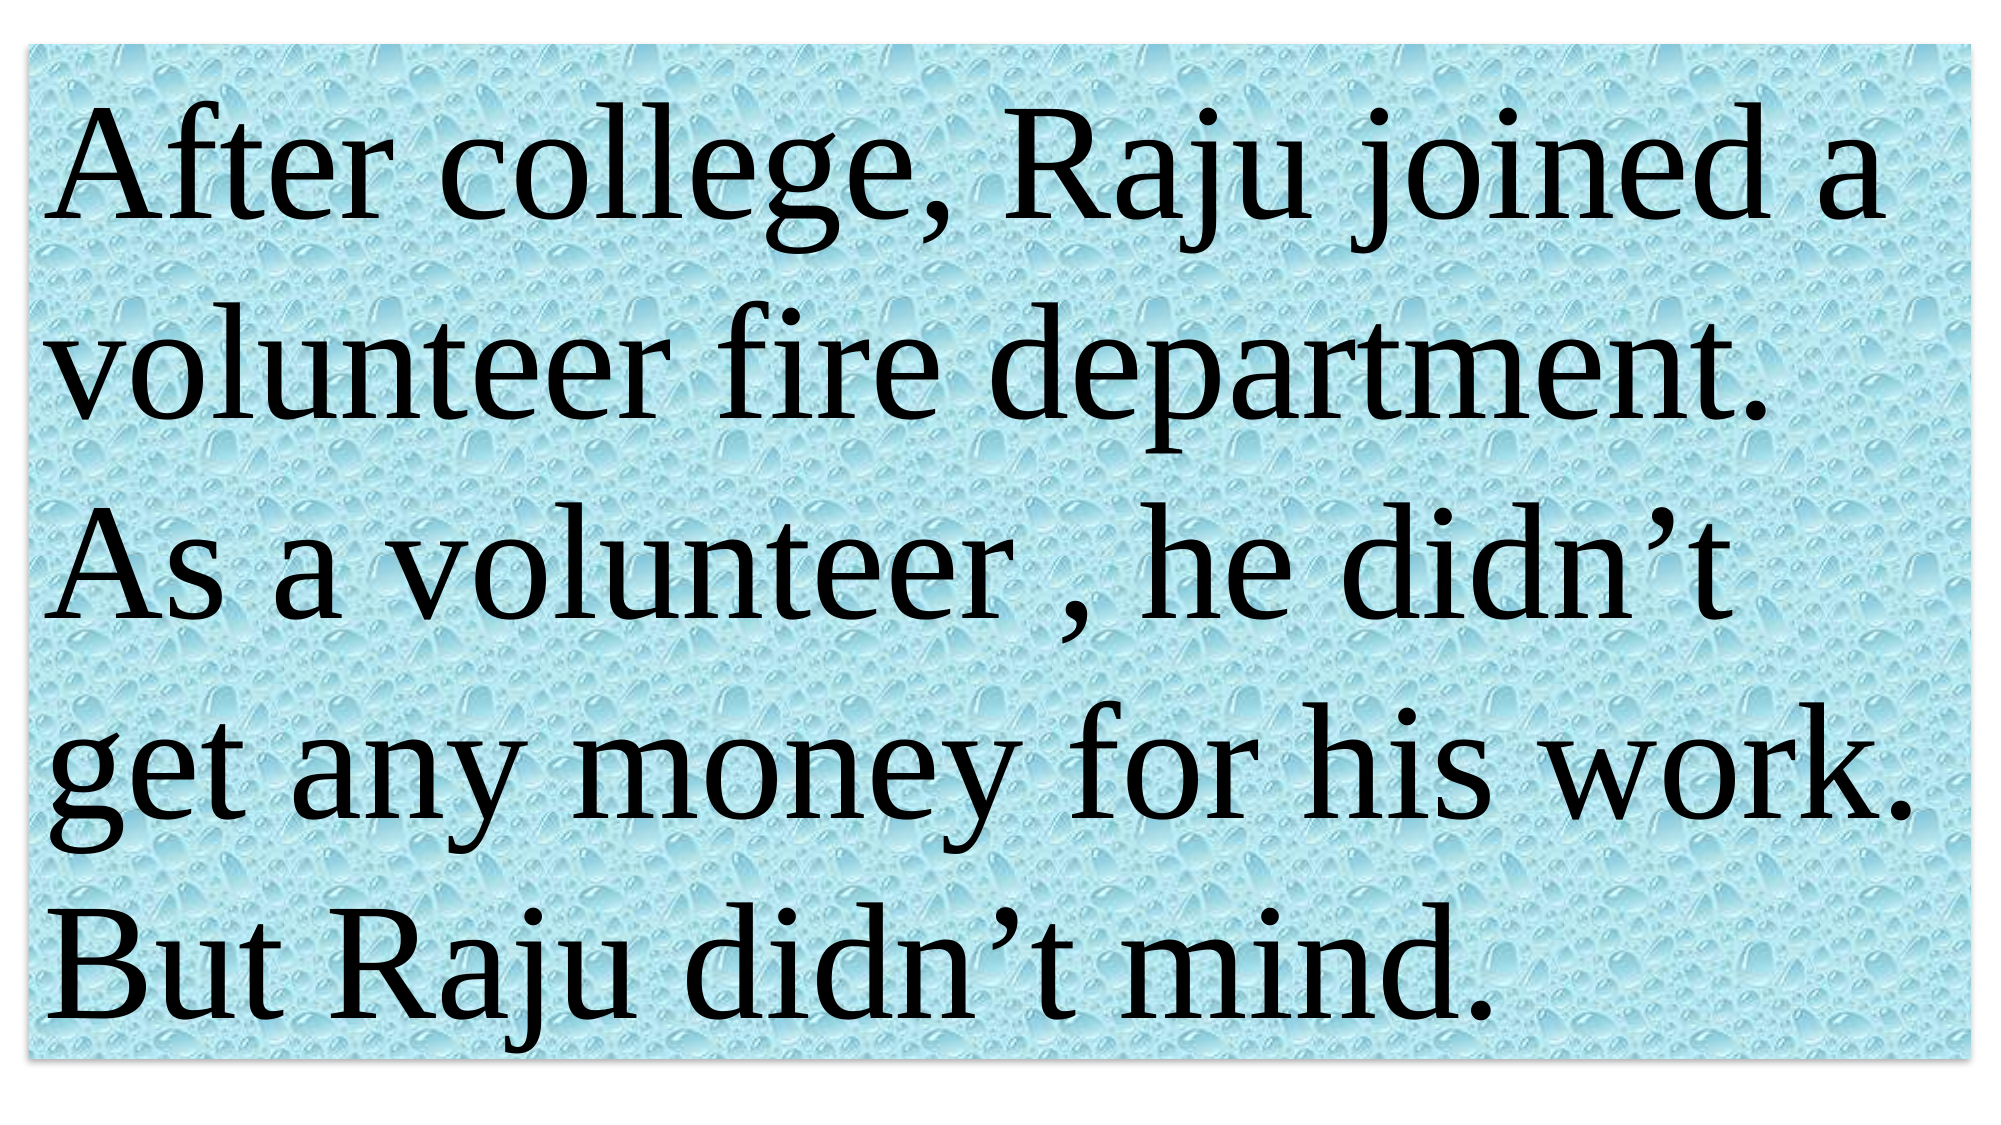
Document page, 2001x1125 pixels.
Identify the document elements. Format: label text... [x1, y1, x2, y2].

text_box After college, Raju joined a volunteer fire department. As a volunteer , he didn’t get any money for his work. But Raju didn’t mind. [28, 44, 1971, 1059]
